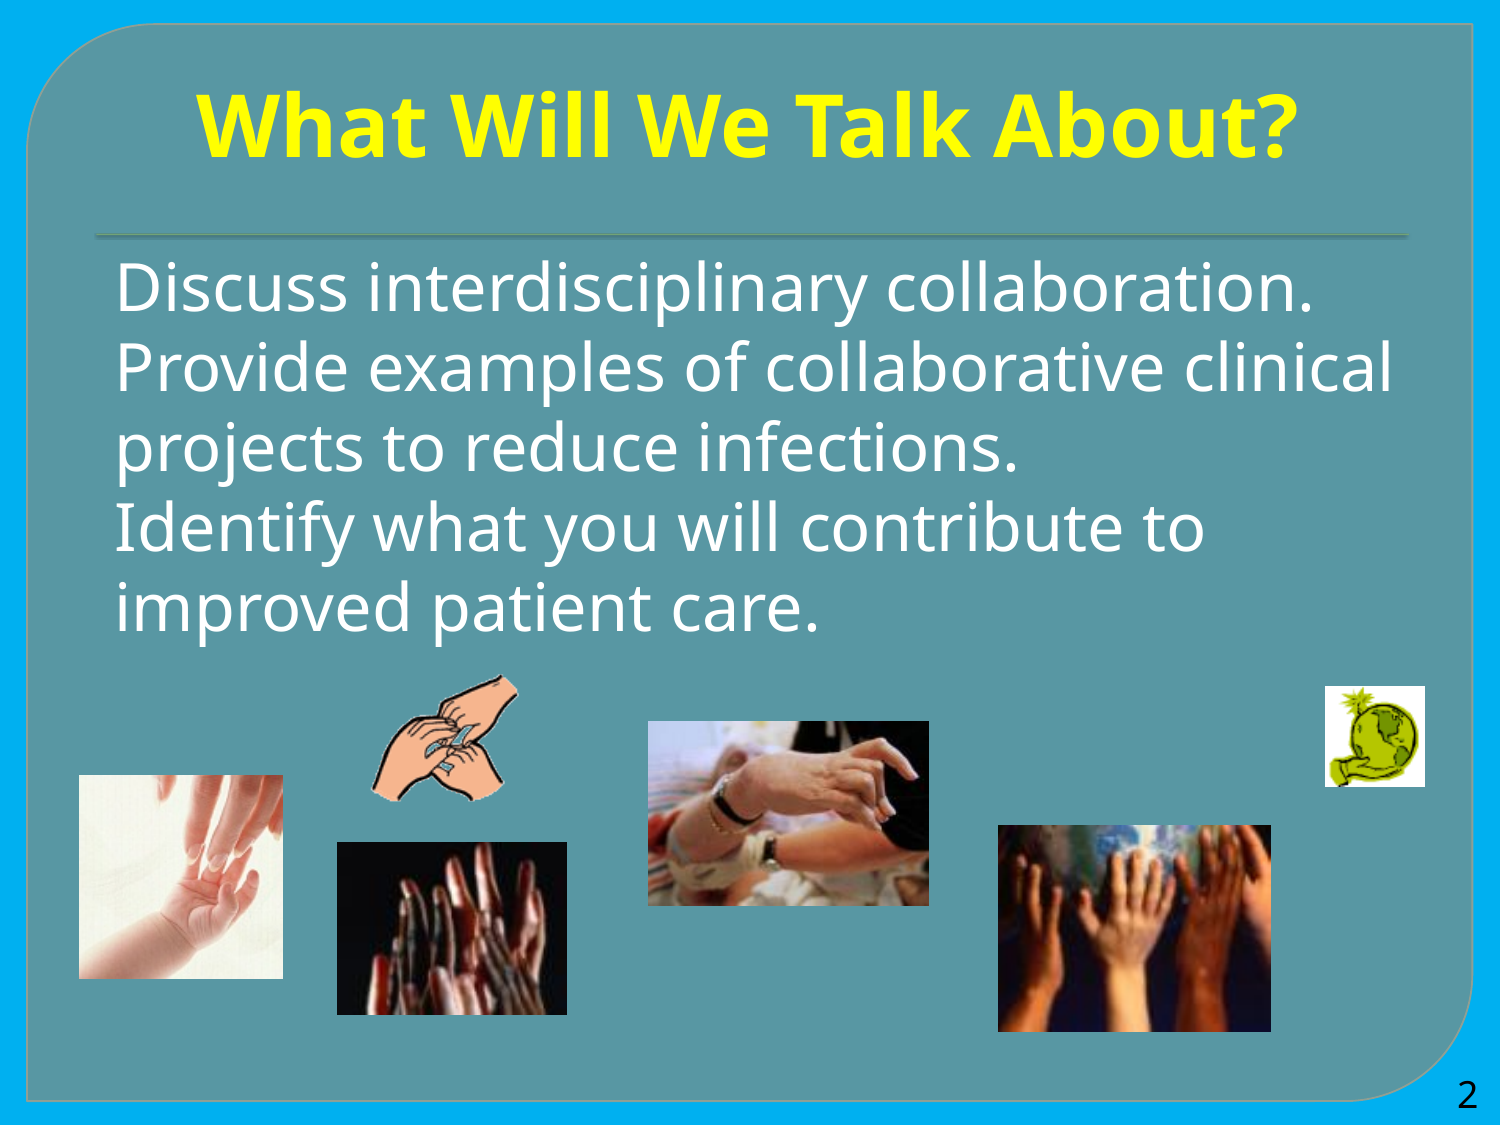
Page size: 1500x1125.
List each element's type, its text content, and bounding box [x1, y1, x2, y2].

picture [1324, 686, 1426, 787]
picture [364, 658, 522, 814]
title What Will We Talk About? [75, 62, 1413, 183]
picture [78, 775, 283, 980]
slide_number 2 [1387, 1068, 1494, 1125]
picture [337, 841, 568, 1016]
list Discuss interdisciplinary collaboration. Provide examples of collaborative clinical projects to reduce infections. Identify what you will contribute to improved patient care. [99, 237, 1425, 1013]
picture [648, 721, 929, 907]
picture [998, 825, 1272, 1032]
